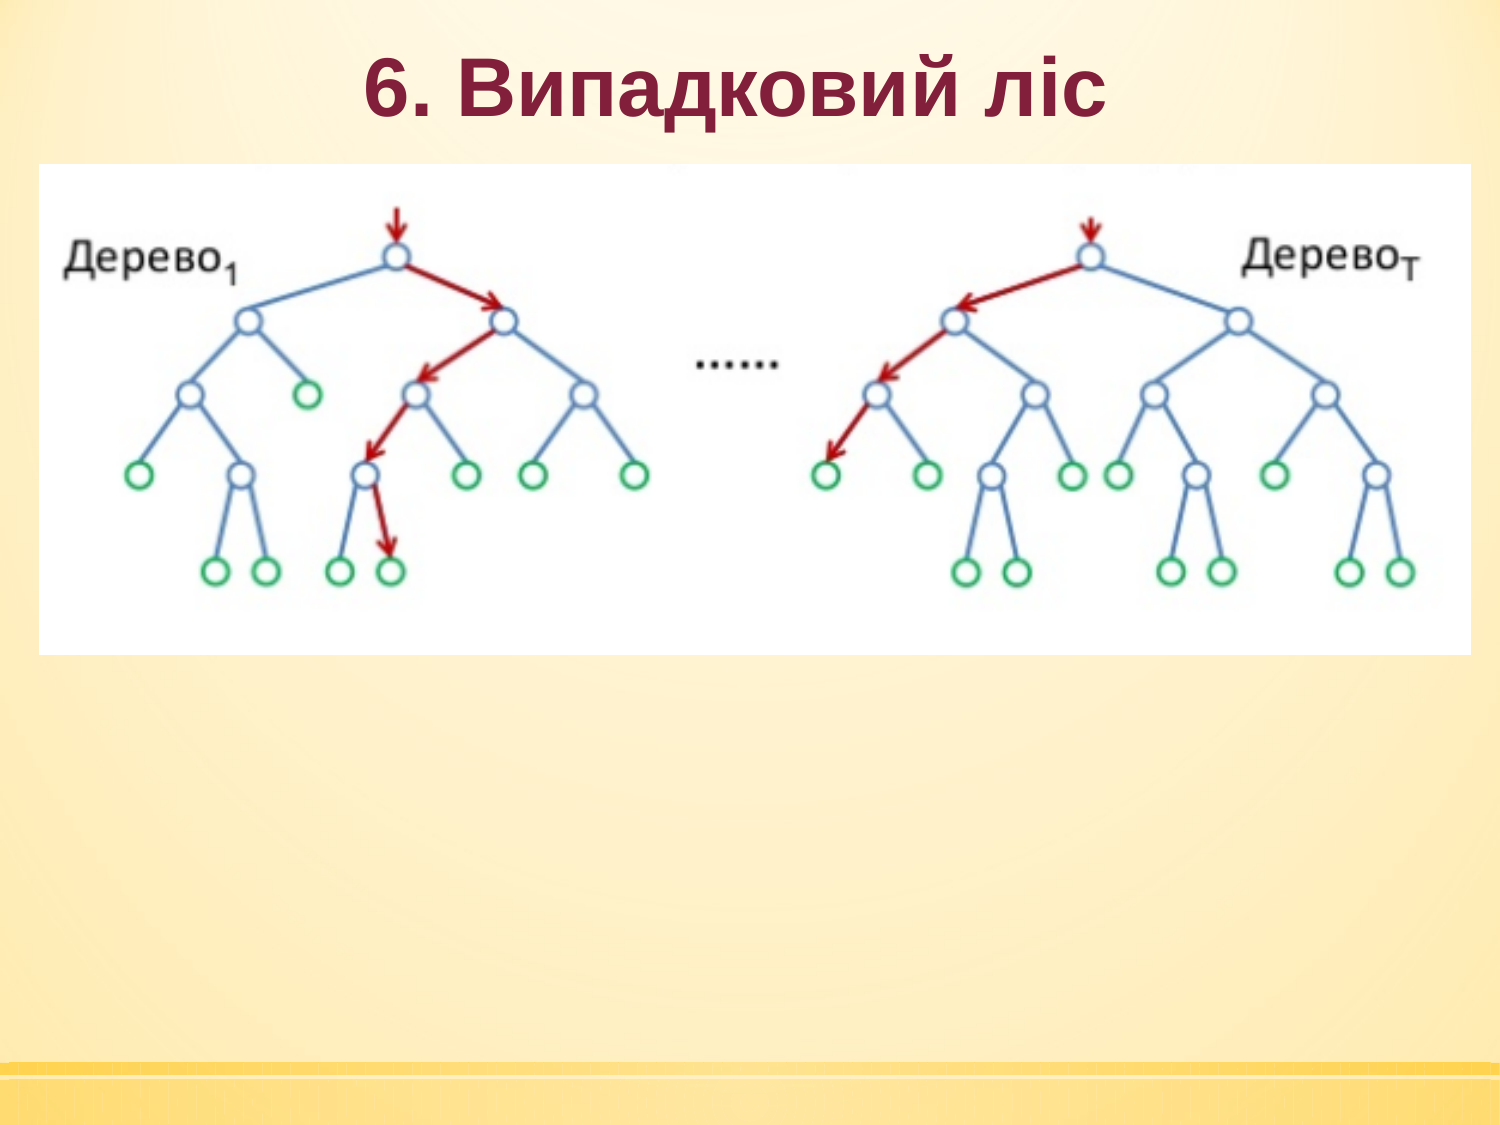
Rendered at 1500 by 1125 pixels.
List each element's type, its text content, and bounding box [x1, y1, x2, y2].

picture [0, 1075, 1500, 1079]
picture [0, 0, 1500, 1062]
text_box 6. Випадковий ліс [79, 26, 1393, 141]
